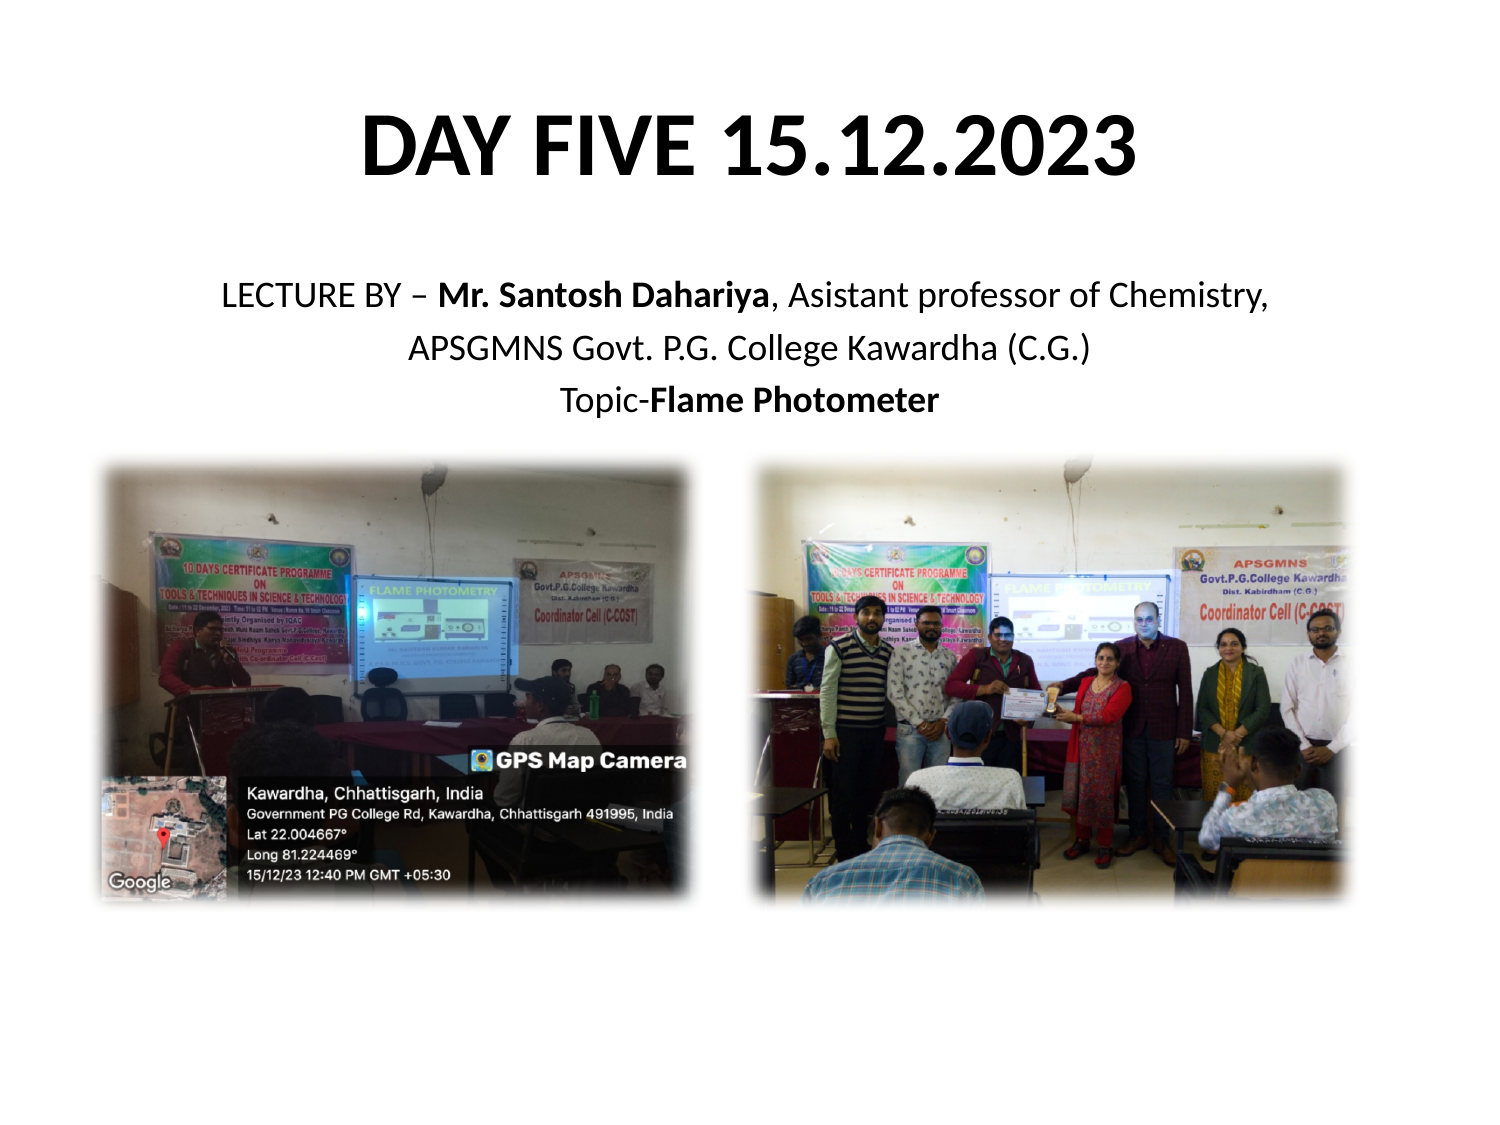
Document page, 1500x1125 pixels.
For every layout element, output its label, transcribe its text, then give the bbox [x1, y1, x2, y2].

list LECTURE BY – Mr. Santosh Dahariya, Asistant professor of Chemistry, APSGMNS Govt. P.G. College Kawardha (C.G.) Topic-Flame Photometer [75, 262, 1425, 1005]
picture [741, 449, 1360, 913]
title DAY FIVE 15.12.2023 [75, 45, 1425, 233]
picture [87, 449, 705, 913]
